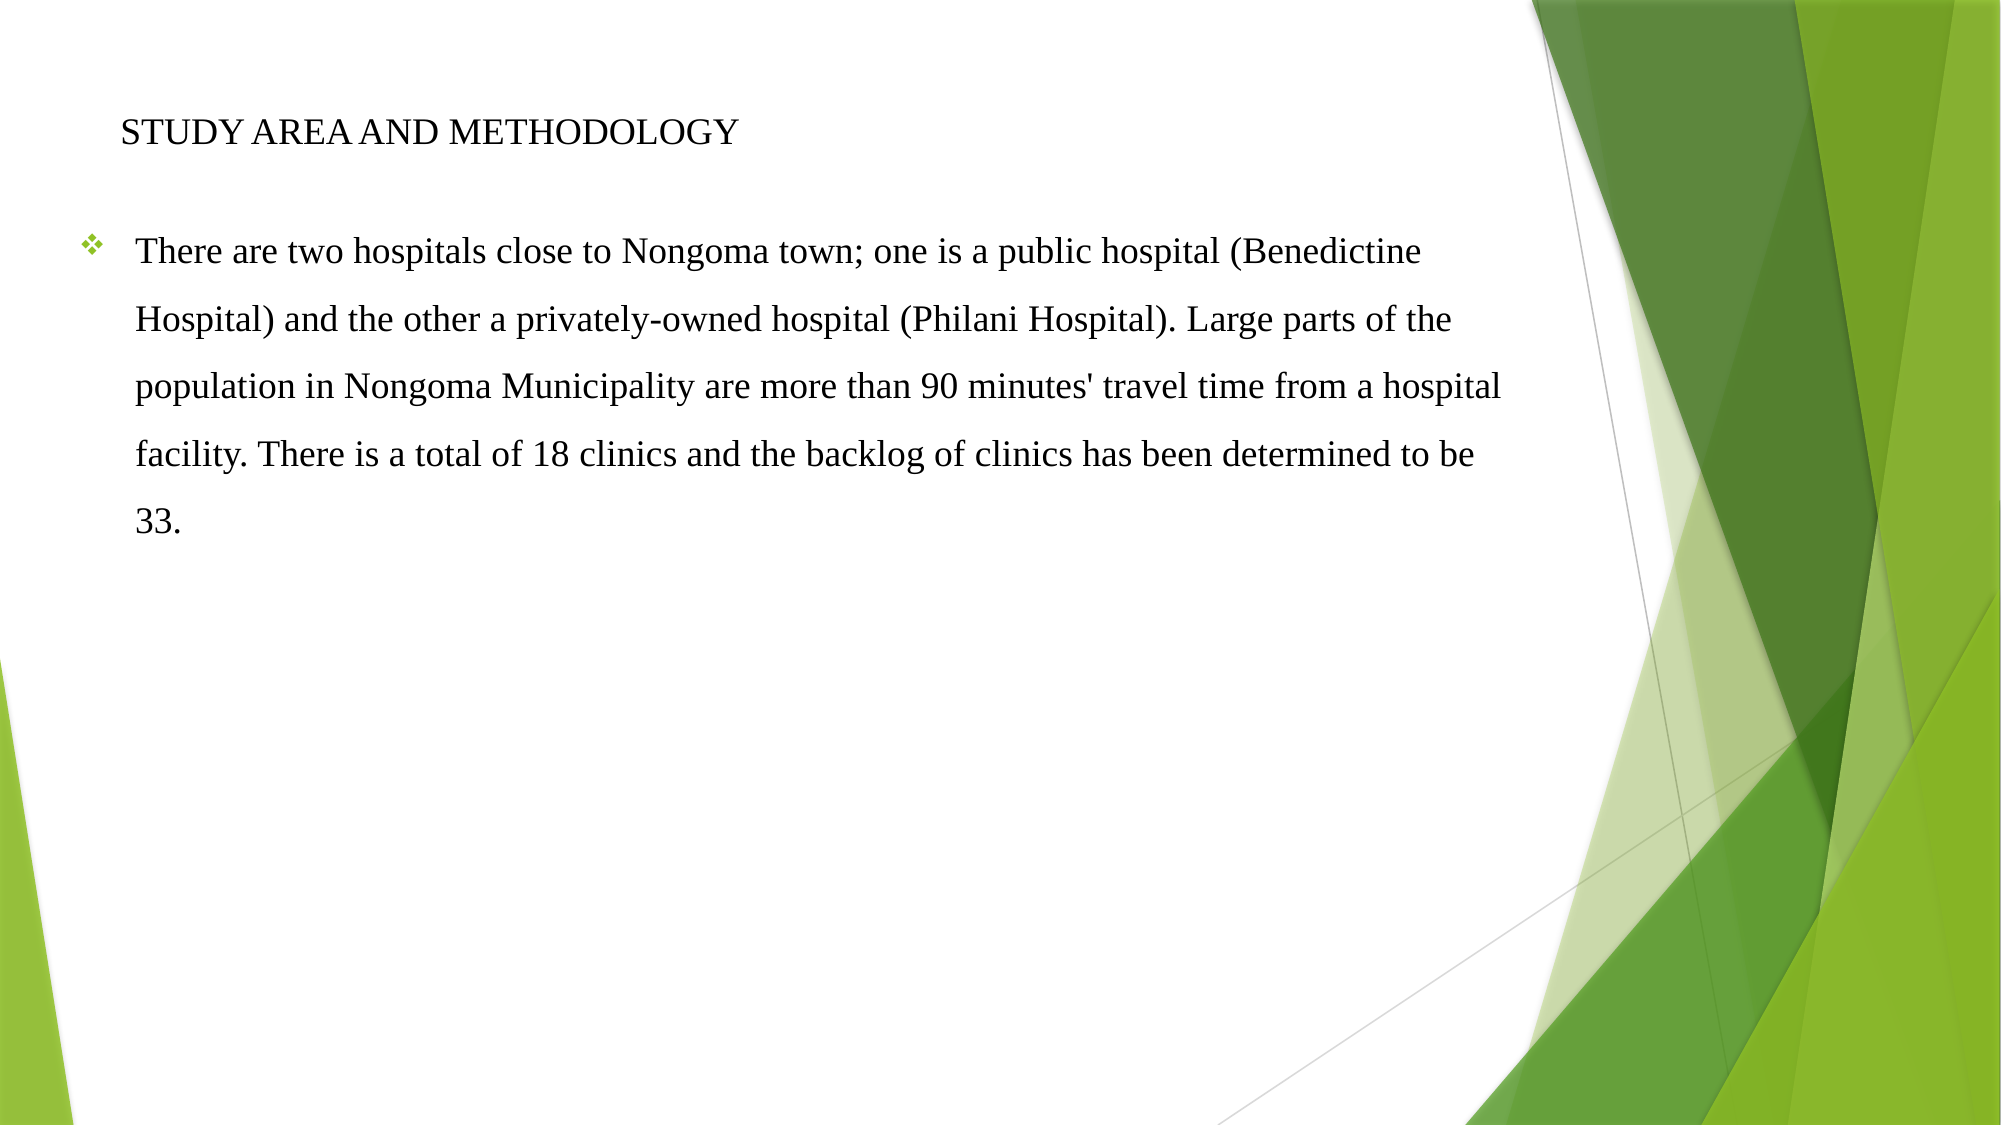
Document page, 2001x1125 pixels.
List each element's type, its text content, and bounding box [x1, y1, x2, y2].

list There are two hospitals close to Nongoma town; one is a public hospital (Benedictine Hospital) and the other a privately-owned hospital (Philani Hospital). Large parts of the population in Nongoma Municipality are more than 90 minutes' travel time from a hospital facility. There is a total of 18 clinics and the backlog of clinics has been determined to be 33. [63, 196, 1522, 992]
title STUDY AREA AND METHODOLOGY [105, 99, 1522, 196]
